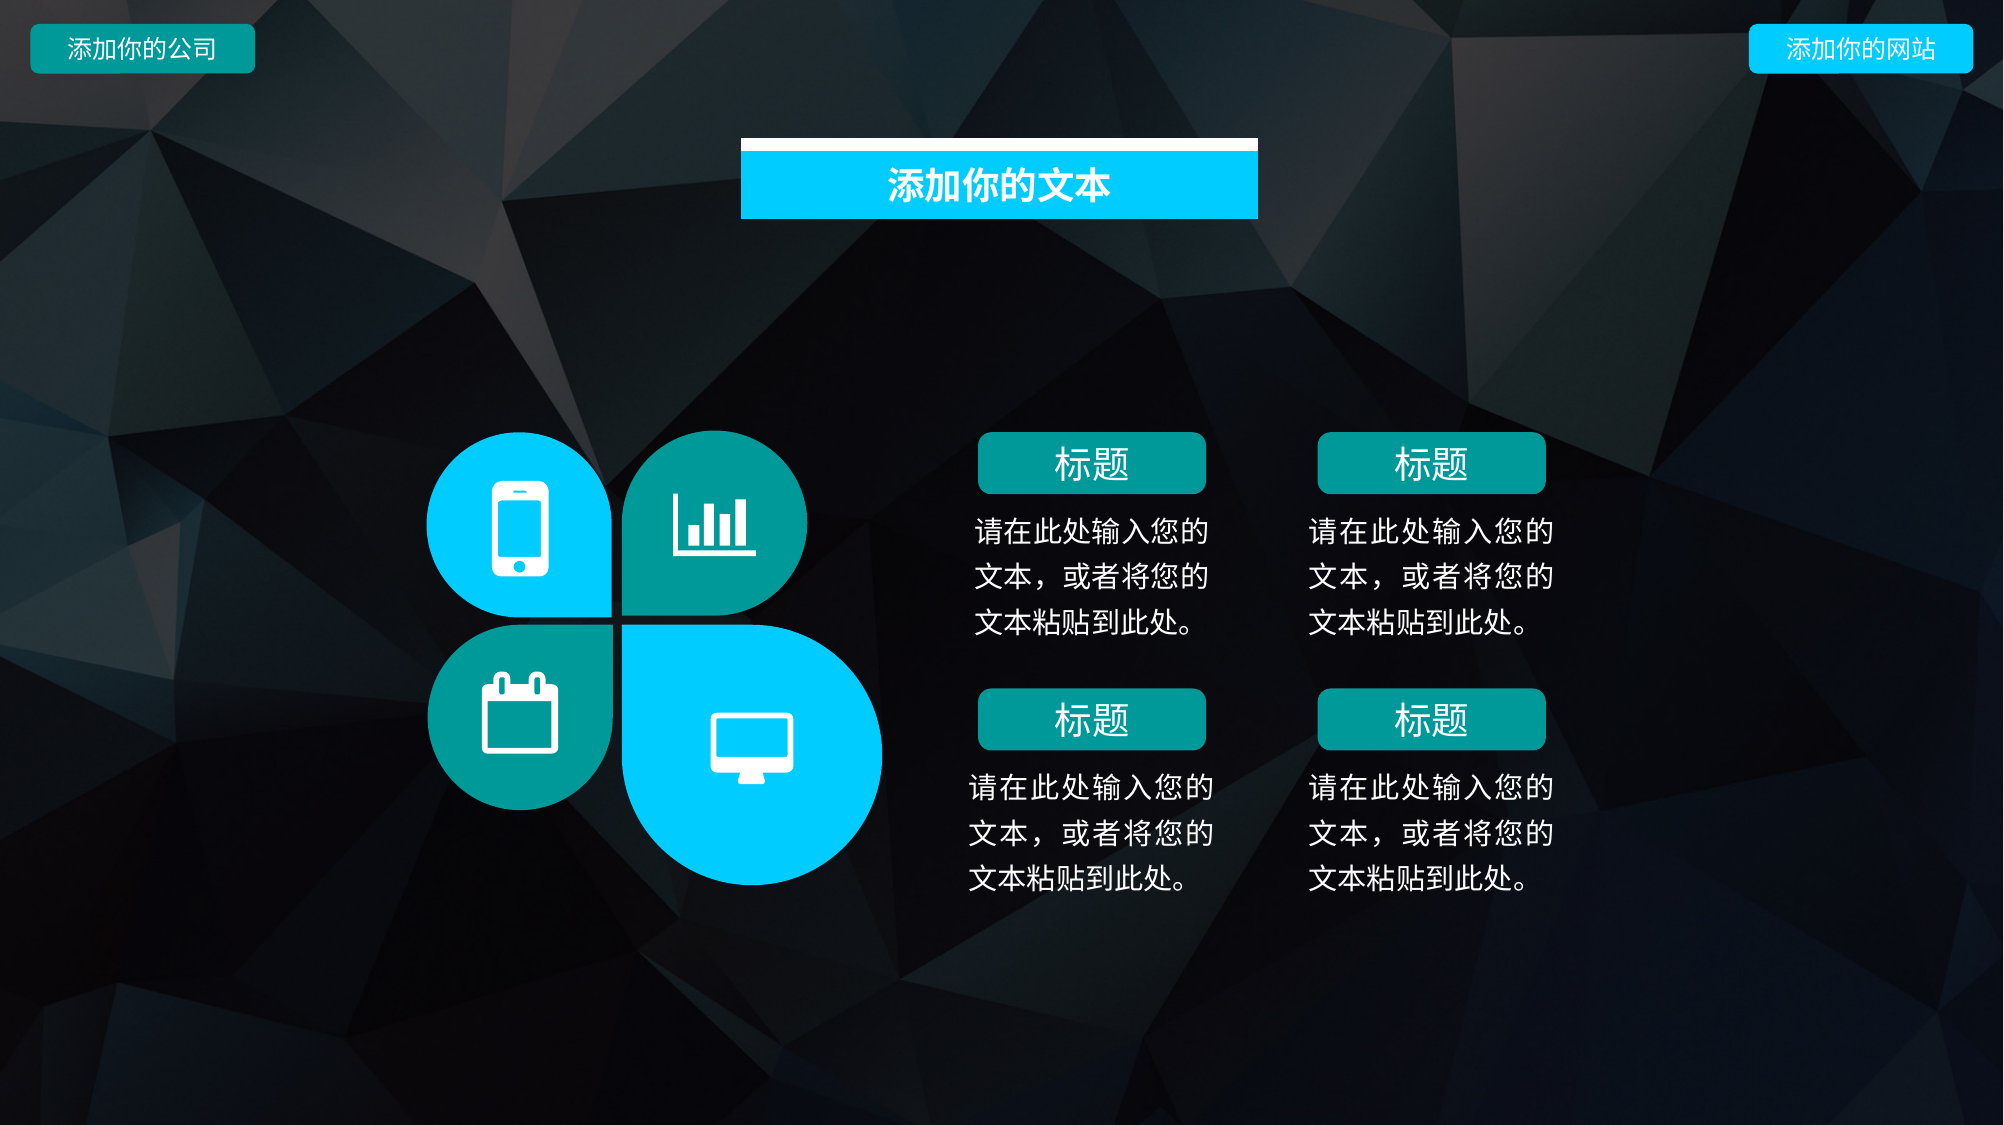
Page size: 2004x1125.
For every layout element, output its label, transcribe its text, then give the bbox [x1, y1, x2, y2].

text_box [427, 624, 613, 811]
text_box 请在此处输入您的文本，或者将您的文本粘贴到此处。 [1293, 751, 1570, 903]
text_box [491, 480, 549, 577]
text_box [741, 138, 1259, 151]
text_box 添加你的网站 [1748, 23, 1974, 74]
text_box 请在此处输入您的文本，或者将您的文本粘贴到此处。 [953, 751, 1231, 903]
text_box [481, 671, 559, 754]
text_box 标题 [1317, 432, 1546, 495]
text_box [710, 712, 794, 785]
text_box [621, 430, 808, 616]
picture [0, 0, 2004, 1125]
text_box 请在此处输入您的文本，或者将您的文本粘贴到此处。 [1293, 495, 1570, 647]
text_box 标题 [1317, 688, 1546, 751]
text_box 请在此处输入您的文本，或者将您的文本粘贴到此处。 [959, 495, 1225, 647]
text_box 标题 [978, 432, 1207, 495]
text_box 标题 [978, 688, 1207, 751]
text_box 添加你的公司 [30, 23, 256, 74]
text_box [673, 493, 756, 557]
text_box [426, 432, 612, 618]
text_box 添加你的文本 [741, 151, 1259, 219]
text_box [621, 624, 883, 886]
